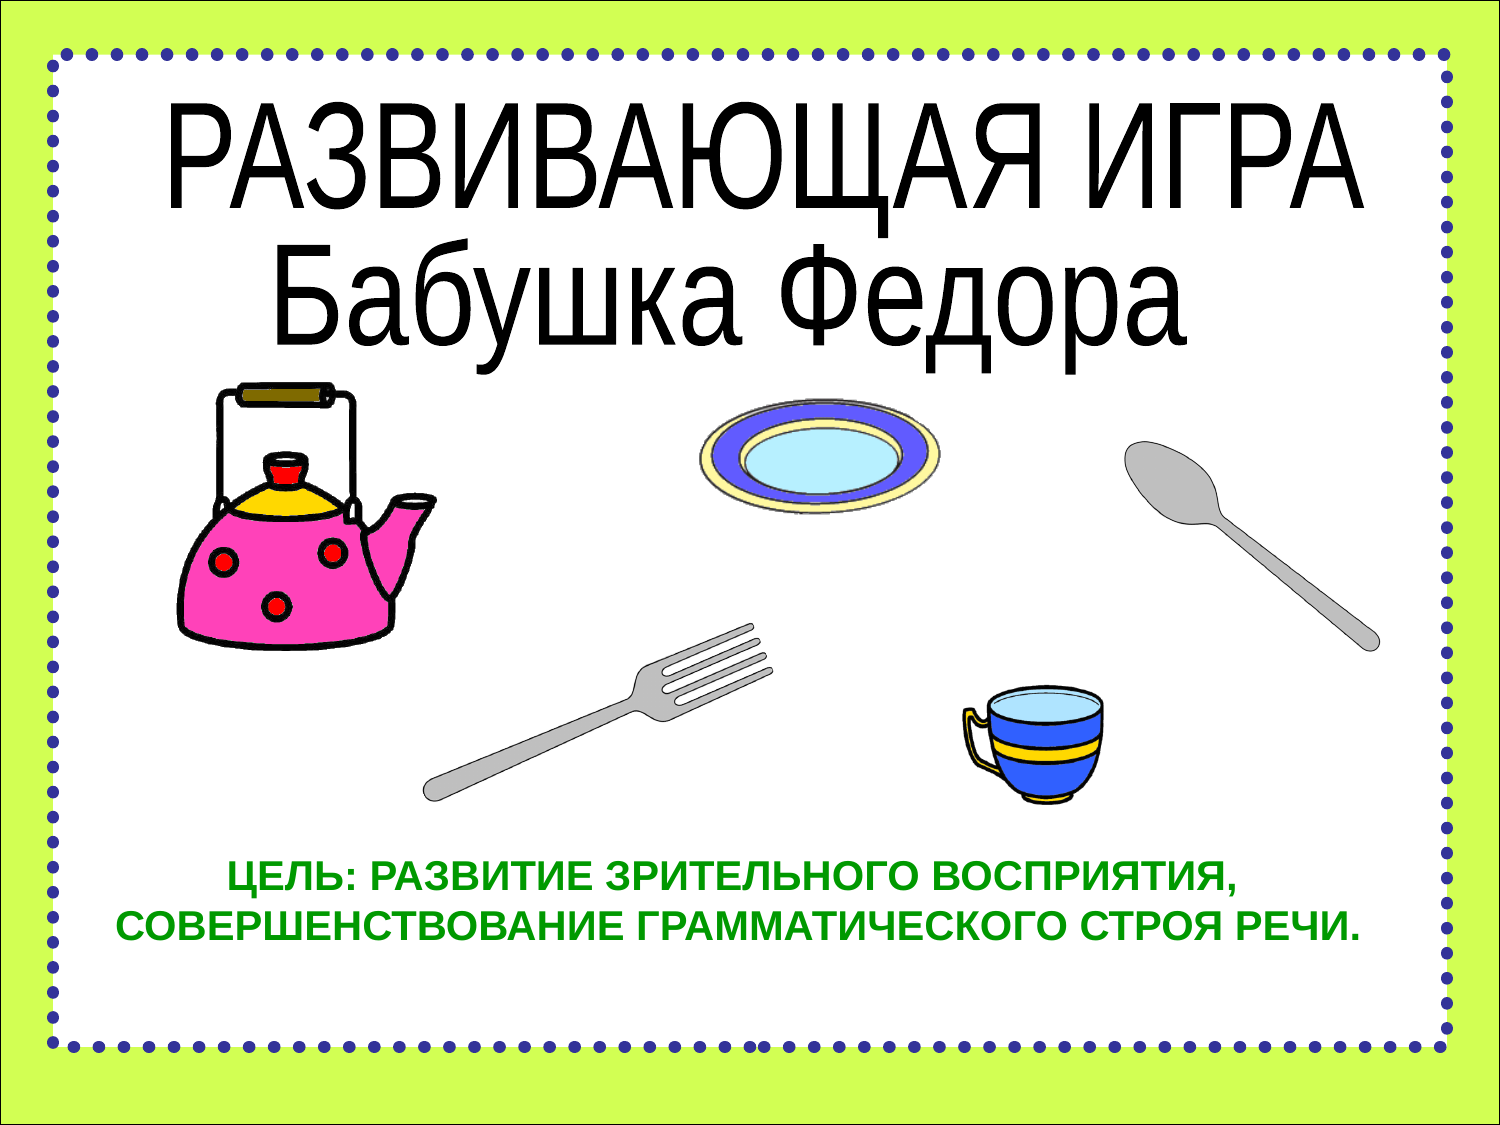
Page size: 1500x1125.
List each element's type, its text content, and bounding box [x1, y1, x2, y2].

picture [685, 373, 959, 534]
picture [1091, 419, 1417, 679]
picture [170, 338, 780, 833]
text_box ЦЕЛЬ: РАЗВИТИЕ ЗРИТЕЛЬНОГО ВОСПРИЯТИЯ, СОВЕРШЕНСТВОВАНИЕ ГРАММАТИЧЕСКОГО СТРОЯ РЕЧИ. [41, 822, 1436, 976]
picture [957, 678, 1112, 812]
text_box [0, 0, 1500, 1125]
text_box [53, 54, 1447, 1047]
